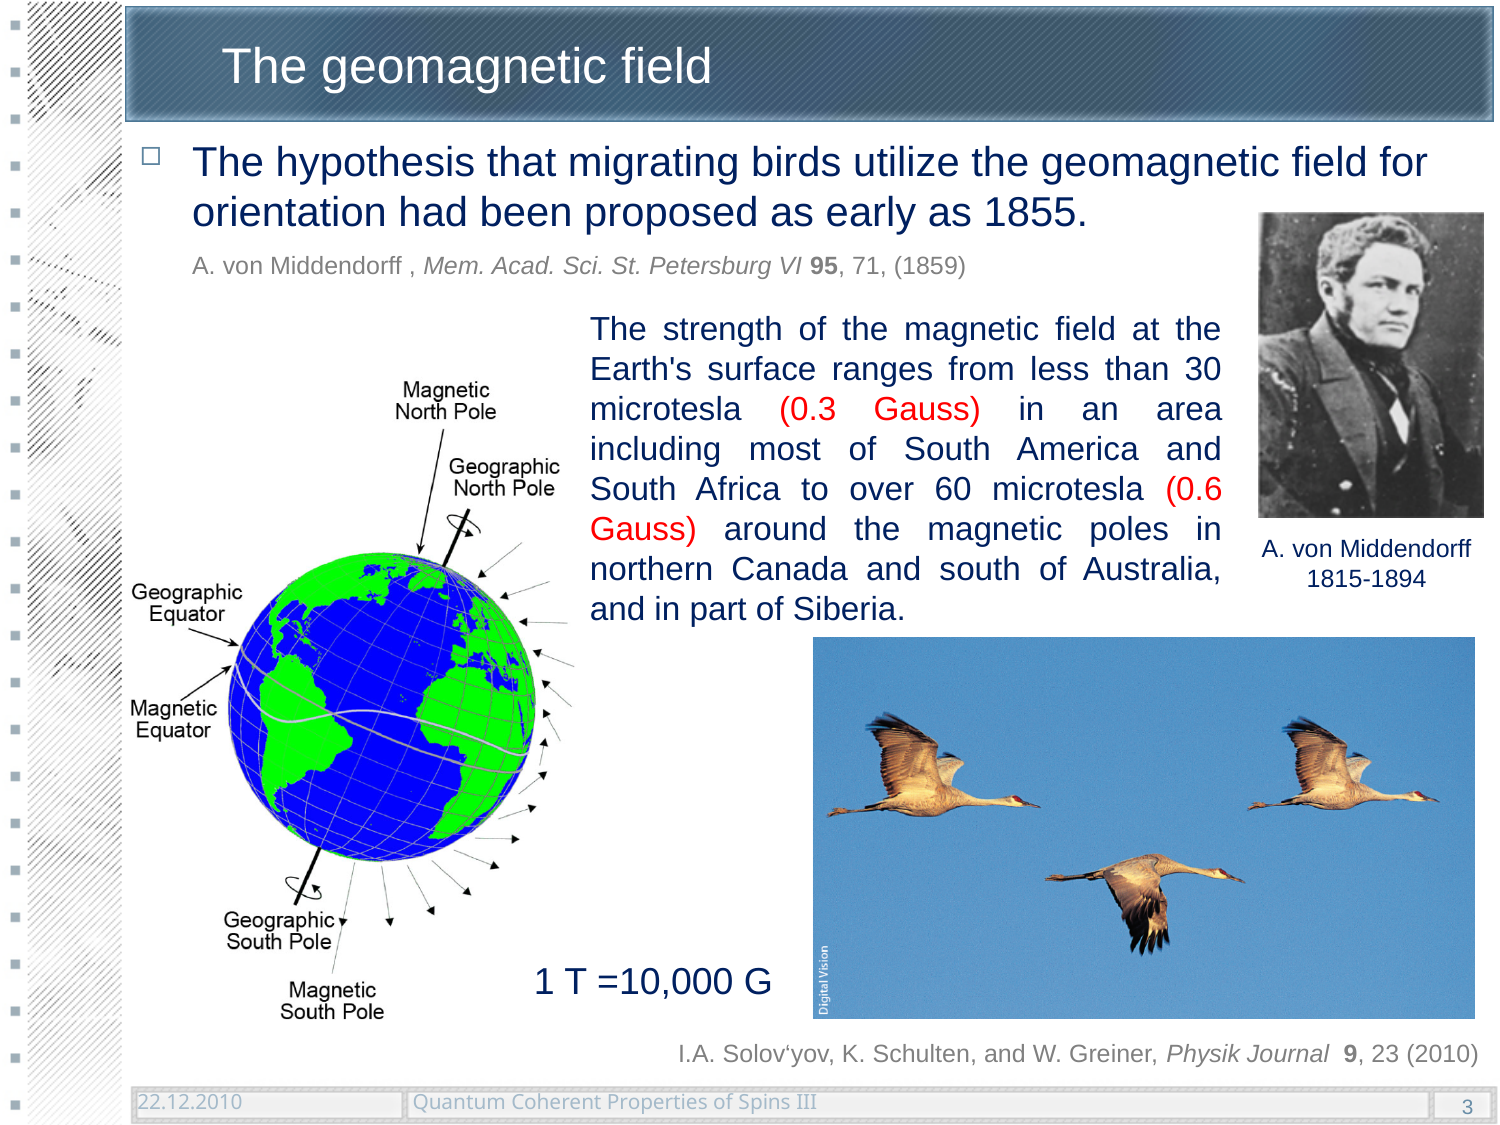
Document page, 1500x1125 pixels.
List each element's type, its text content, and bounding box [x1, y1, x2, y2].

text_box The strength of the magnetic field at the Earth's surface ranges from less than 30 microtesla (0.3 Gauss) in an area including most of South America and South Africa to over 60 microtesla (0.6 Gauss) around the magnetic poles in northern Canada and south of Australia, and in part of Siberia. [574, 299, 1238, 635]
title The geomagnetic field [206, 14, 1487, 112]
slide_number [137, 1088, 412, 1115]
text_box 1 T =10,000 G [604, 949, 789, 1010]
text_box A. von Middendorff 1815-1894 [1246, 524, 1487, 600]
footer Quantum Coherent Properties of Spins III [412, 1088, 1424, 1125]
text_box The hypothesis that migrating birds utilize the geomagnetic field for orientation had been proposed as early as 1855. A. von Middendorff , Mem. Acad. Sci. St. Petersburg VI 95, 71, (1859) [125, 127, 1500, 413]
picture [0, 0, 1500, 1125]
text_box I.A. Solov‘yov, K. Schulten, and W. Greiner, Physik Journal 9, 23 (2010) [663, 1029, 1500, 1075]
